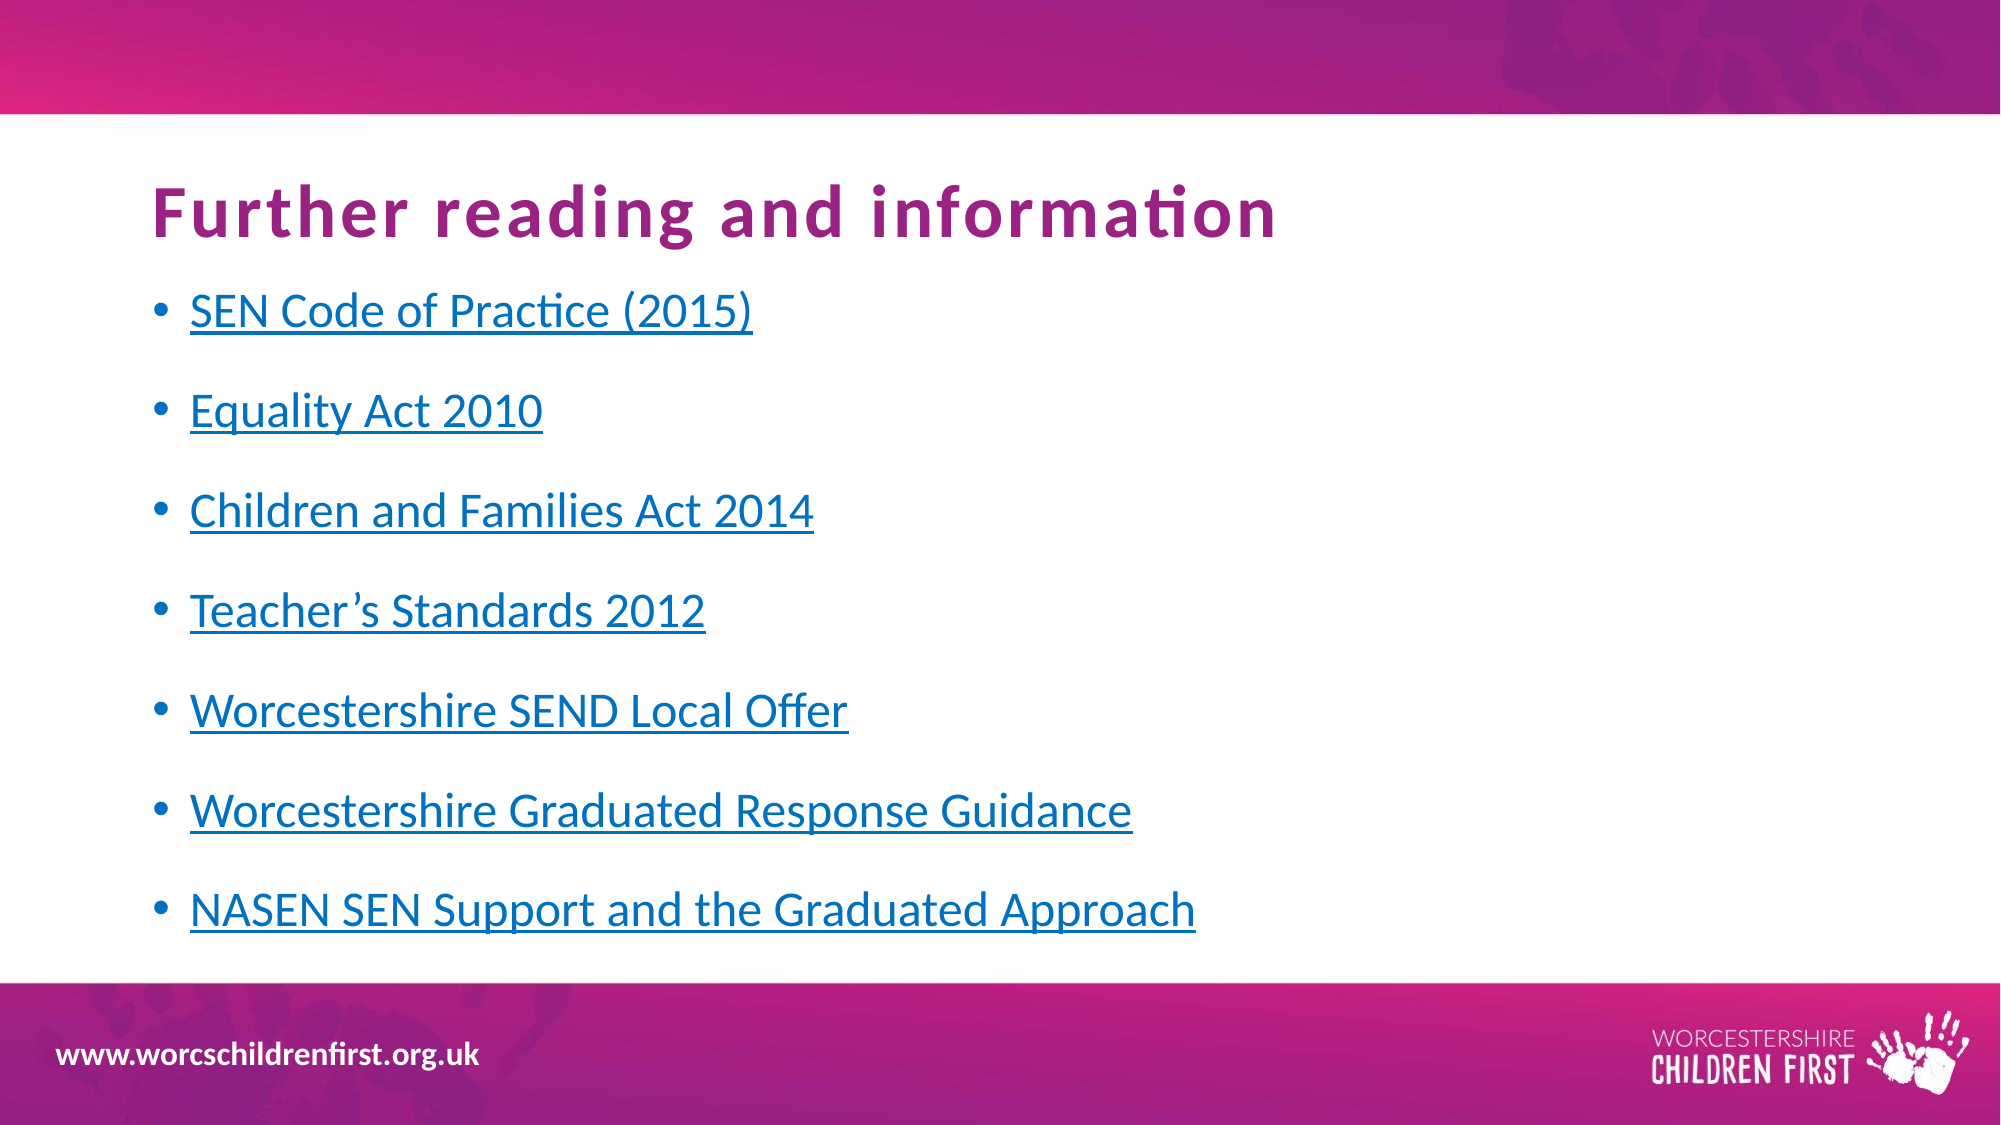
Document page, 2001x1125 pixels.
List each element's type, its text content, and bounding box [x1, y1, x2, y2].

picture [0, 0, 2001, 1125]
title Further reading and information [137, 148, 1863, 277]
list SEN Code of Practice (2015) Equality Act 2010 Children and Families Act 2014 Teacher’s Standards 2012 Worcestershire SEND Local Offer Worcestershire Graduated Response Guidance NASEN SEN Support and the Graduated Approach [137, 277, 1863, 998]
